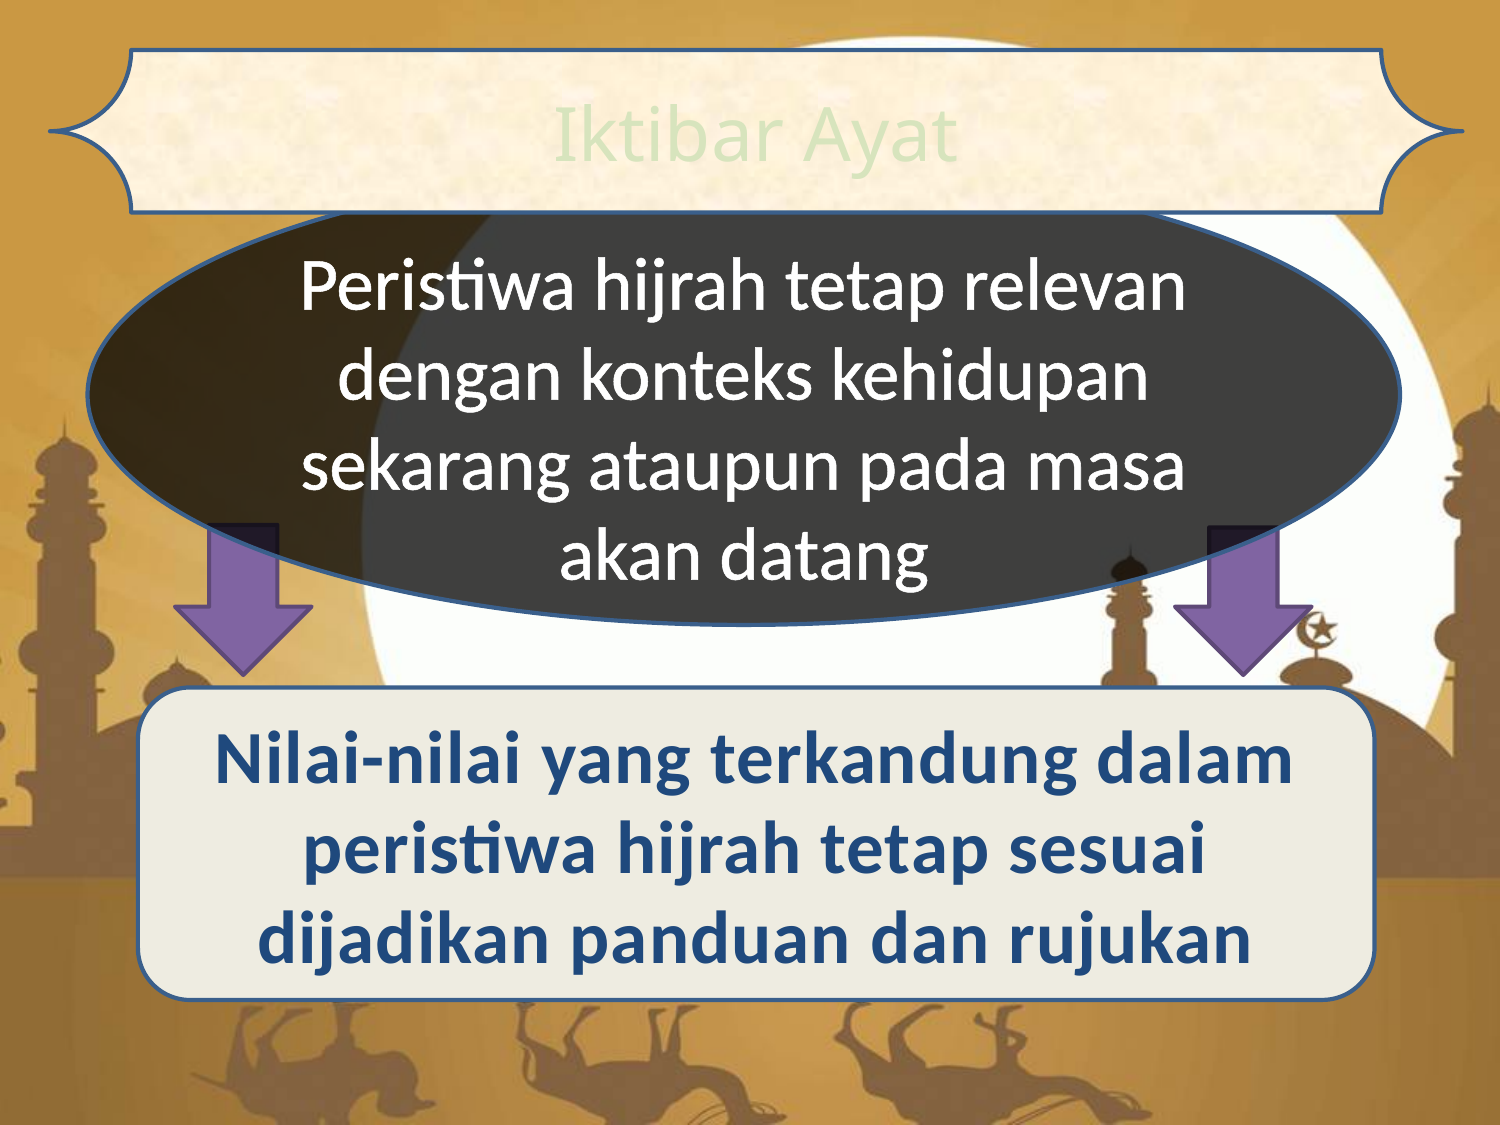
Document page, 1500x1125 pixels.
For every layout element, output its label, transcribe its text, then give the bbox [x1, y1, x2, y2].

text_box Iktibar Ayat [47, 47, 1465, 215]
text_box [1173, 531, 1314, 678]
text_box Peristiwa hijrah tetap relevan dengan konteks kehidupan sekarang ataupun pada masa akan datang [85, 215, 1403, 628]
text_box Nilai-nilai yang terkandung dalam peristiwa hijrah tetap sesuai dijadikan panduan dan rujukan [135, 685, 1377, 1003]
picture [0, 0, 1500, 1125]
text_box [173, 531, 314, 678]
